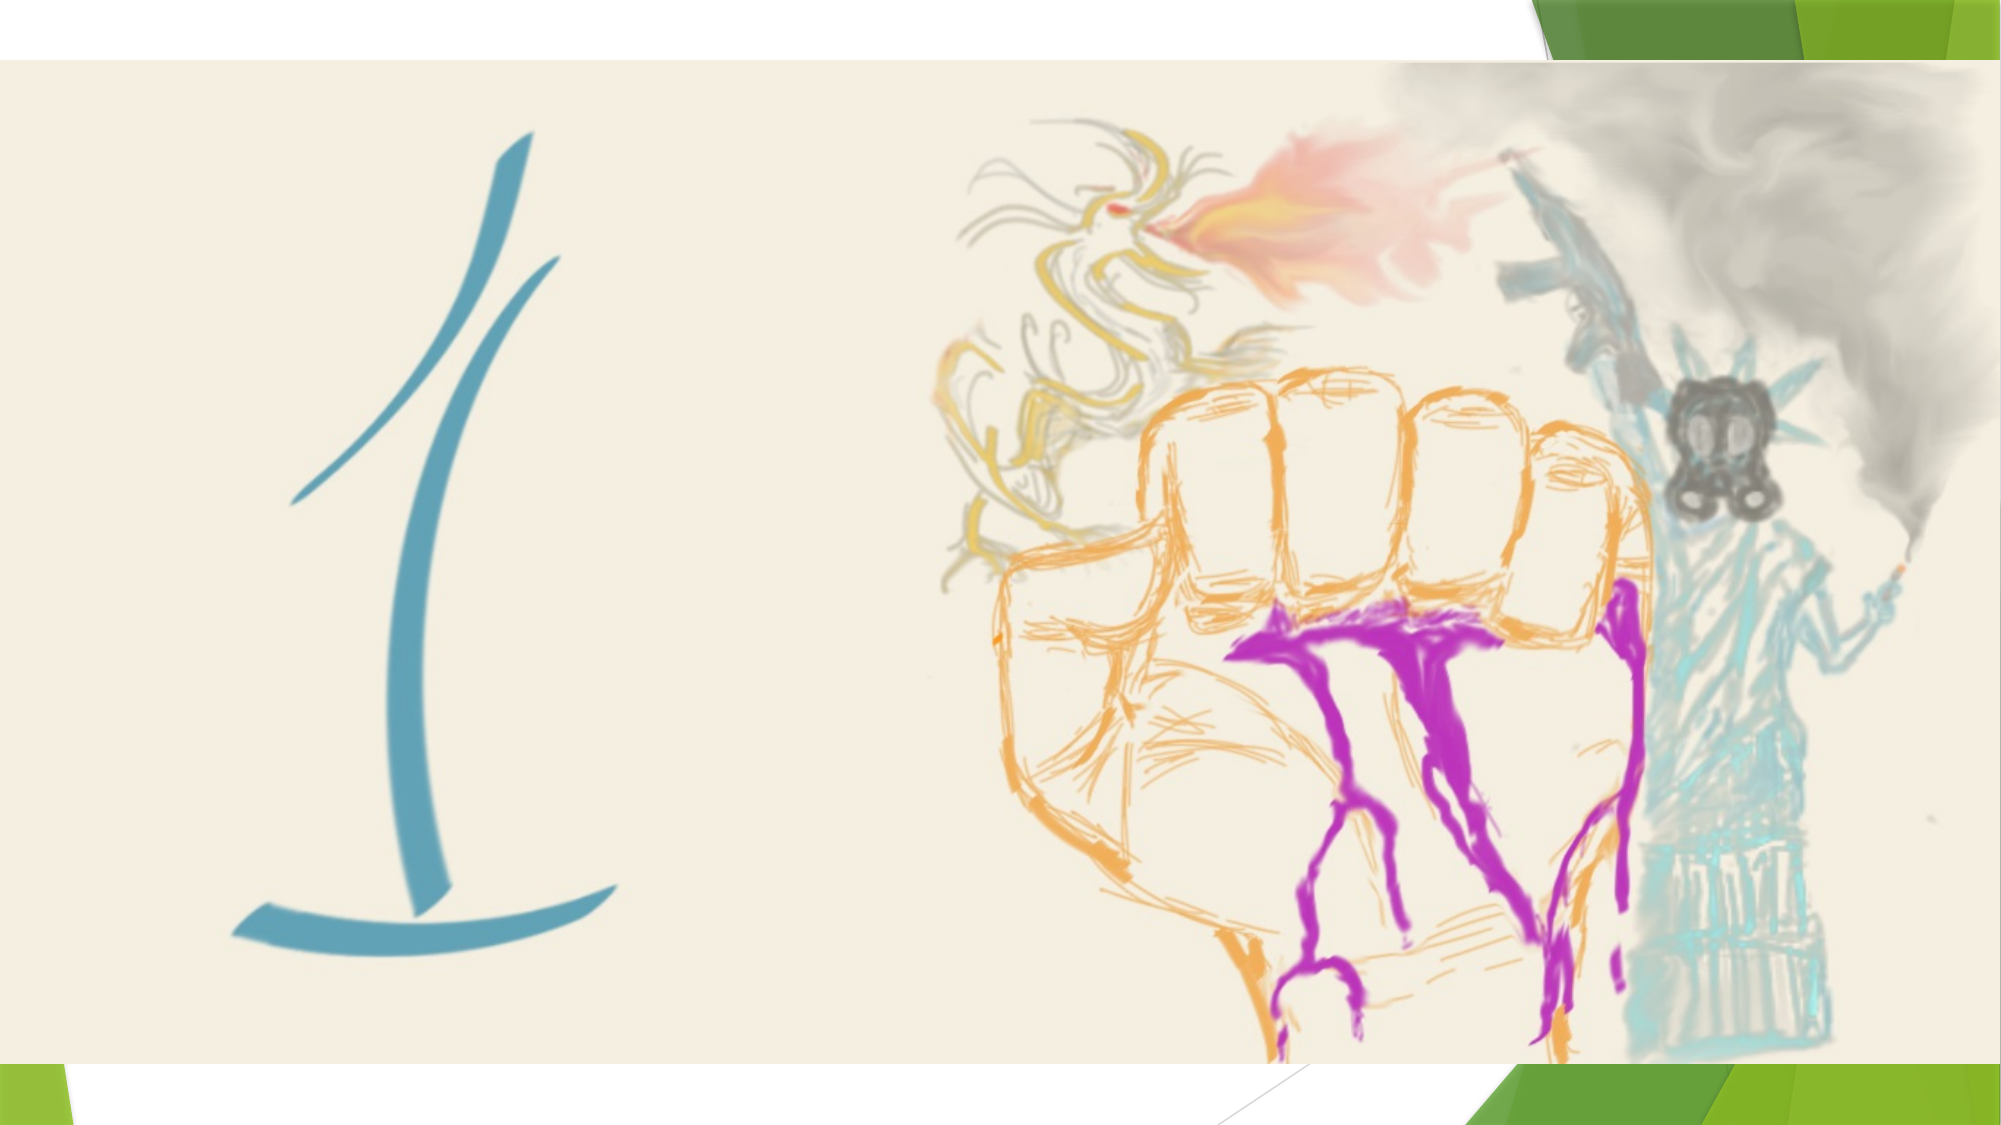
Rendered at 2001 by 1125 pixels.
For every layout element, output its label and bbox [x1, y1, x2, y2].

picture [0, 60, 2000, 1065]
